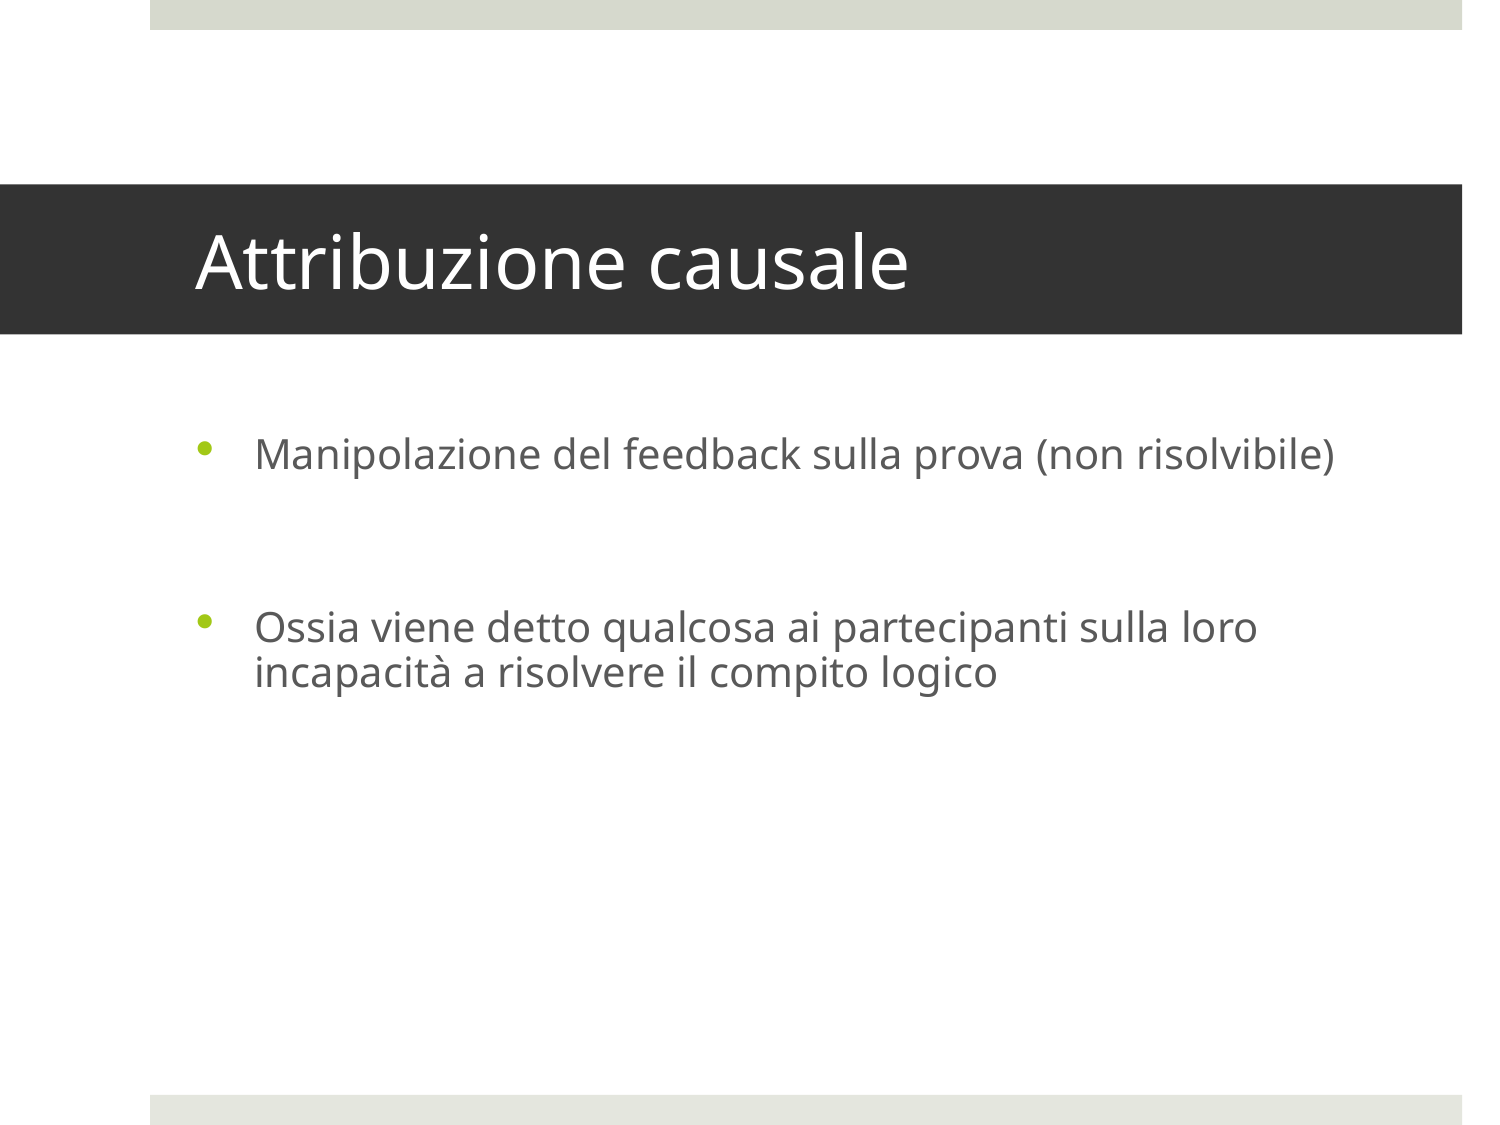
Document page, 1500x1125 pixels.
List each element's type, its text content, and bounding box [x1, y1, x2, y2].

title Attribuzione causale [0, 184, 1463, 335]
list Manipolazione del feedback sulla prova (non risolvibile) Ossia viene detto qualcosa ai partecipanti sulla loro incapacità a risolvere il compito logico [182, 425, 1432, 1028]
